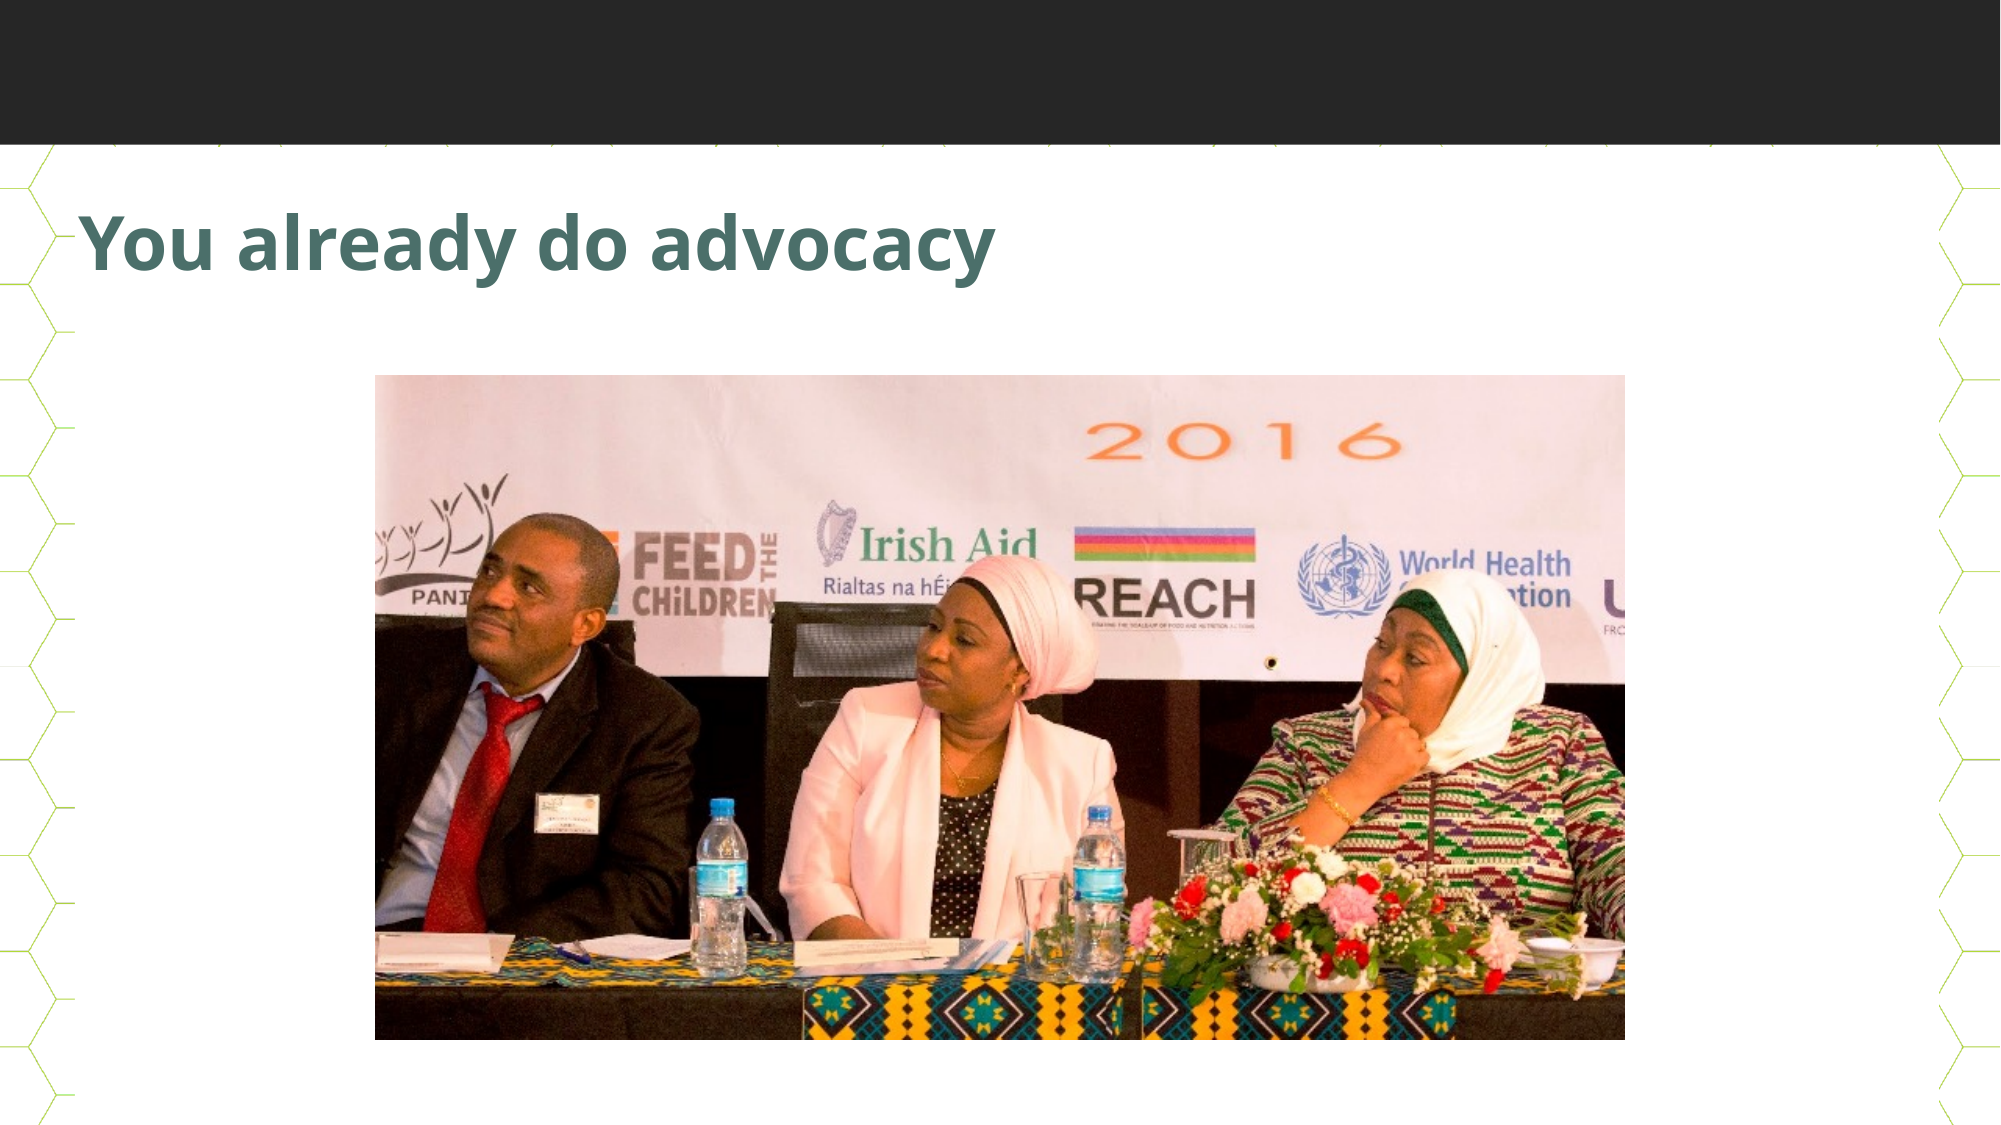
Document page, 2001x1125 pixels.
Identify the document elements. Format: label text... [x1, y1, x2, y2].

picture [1939, 362, 2000, 1125]
picture [0, 145, 74, 1125]
text_box You already do advocacy [63, 130, 2000, 362]
picture [374, 375, 1625, 1040]
